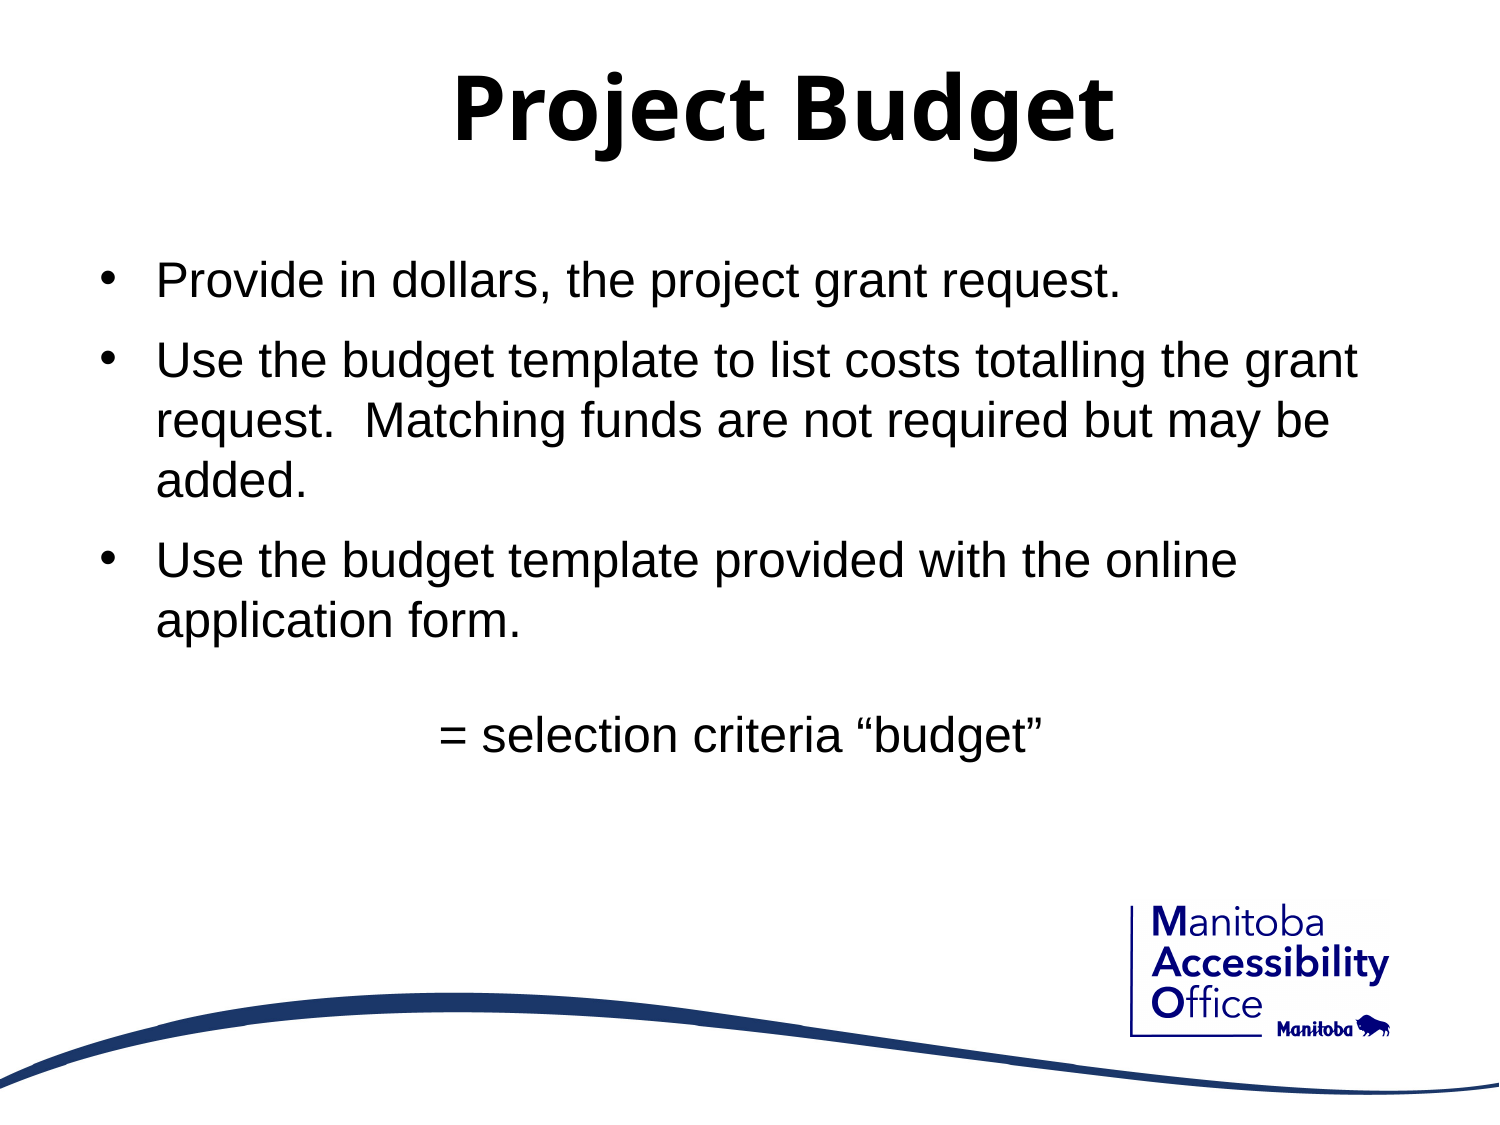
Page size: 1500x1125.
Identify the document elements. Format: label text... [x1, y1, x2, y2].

subtitle Provide in dollars, the project grant request. Use the budget template to list costs totalling the grant request. Matching funds are not required but may be added. Use the budget template provided with the online application form. = selection criteria “budget” [91, 215, 1400, 968]
title Project Budget [91, 43, 1476, 167]
picture [0, 968, 1499, 1104]
